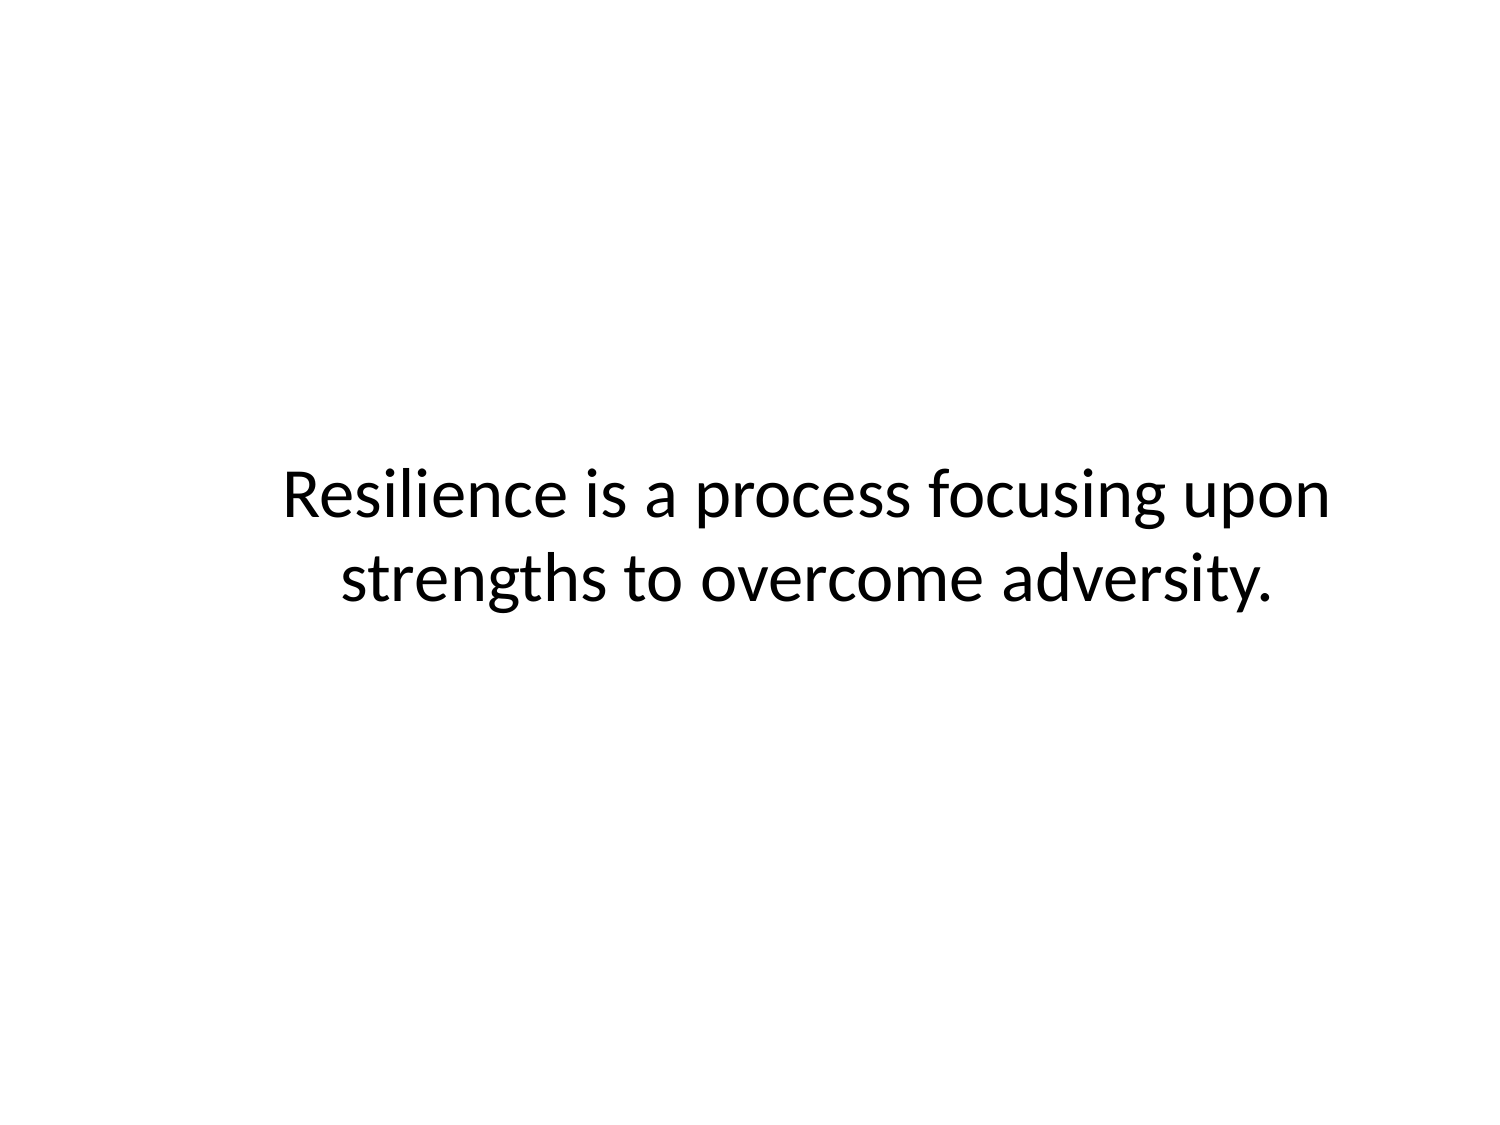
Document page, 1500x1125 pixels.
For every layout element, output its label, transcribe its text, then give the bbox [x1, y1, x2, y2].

title Resilience is a process focusing upon strengths to overcome adversity. [174, 437, 1442, 625]
